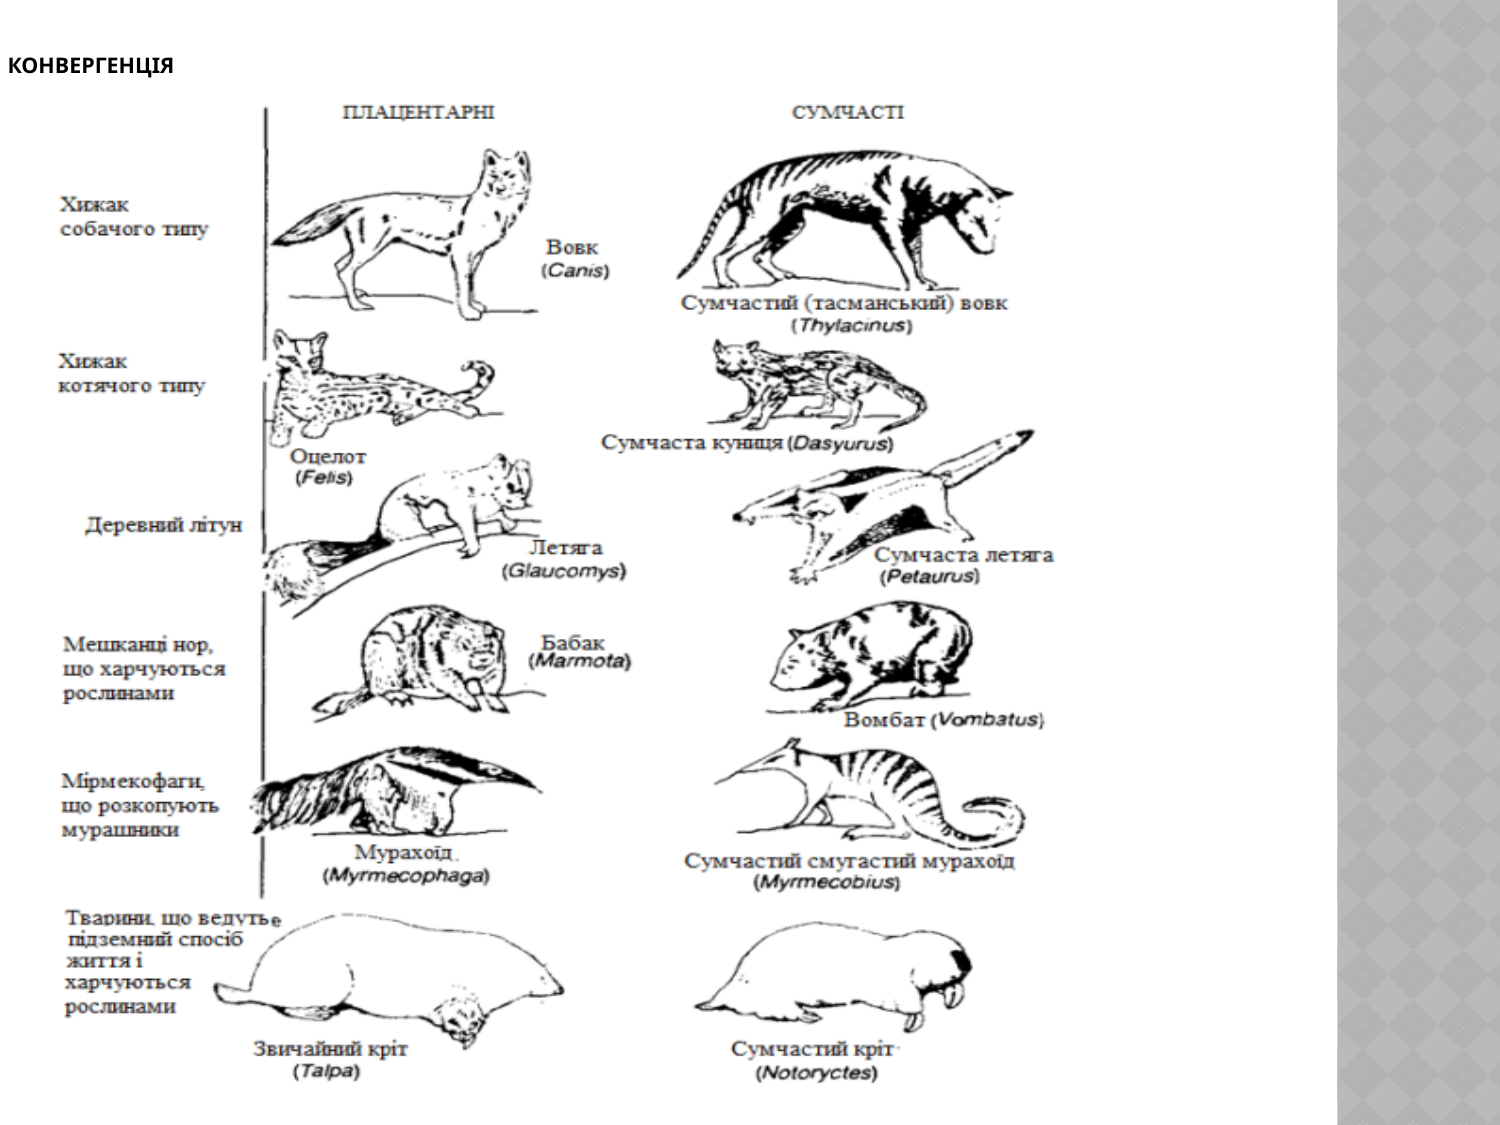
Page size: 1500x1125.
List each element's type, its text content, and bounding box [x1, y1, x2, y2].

title Конвергенція [0, 52, 1263, 79]
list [28, 89, 1070, 1095]
